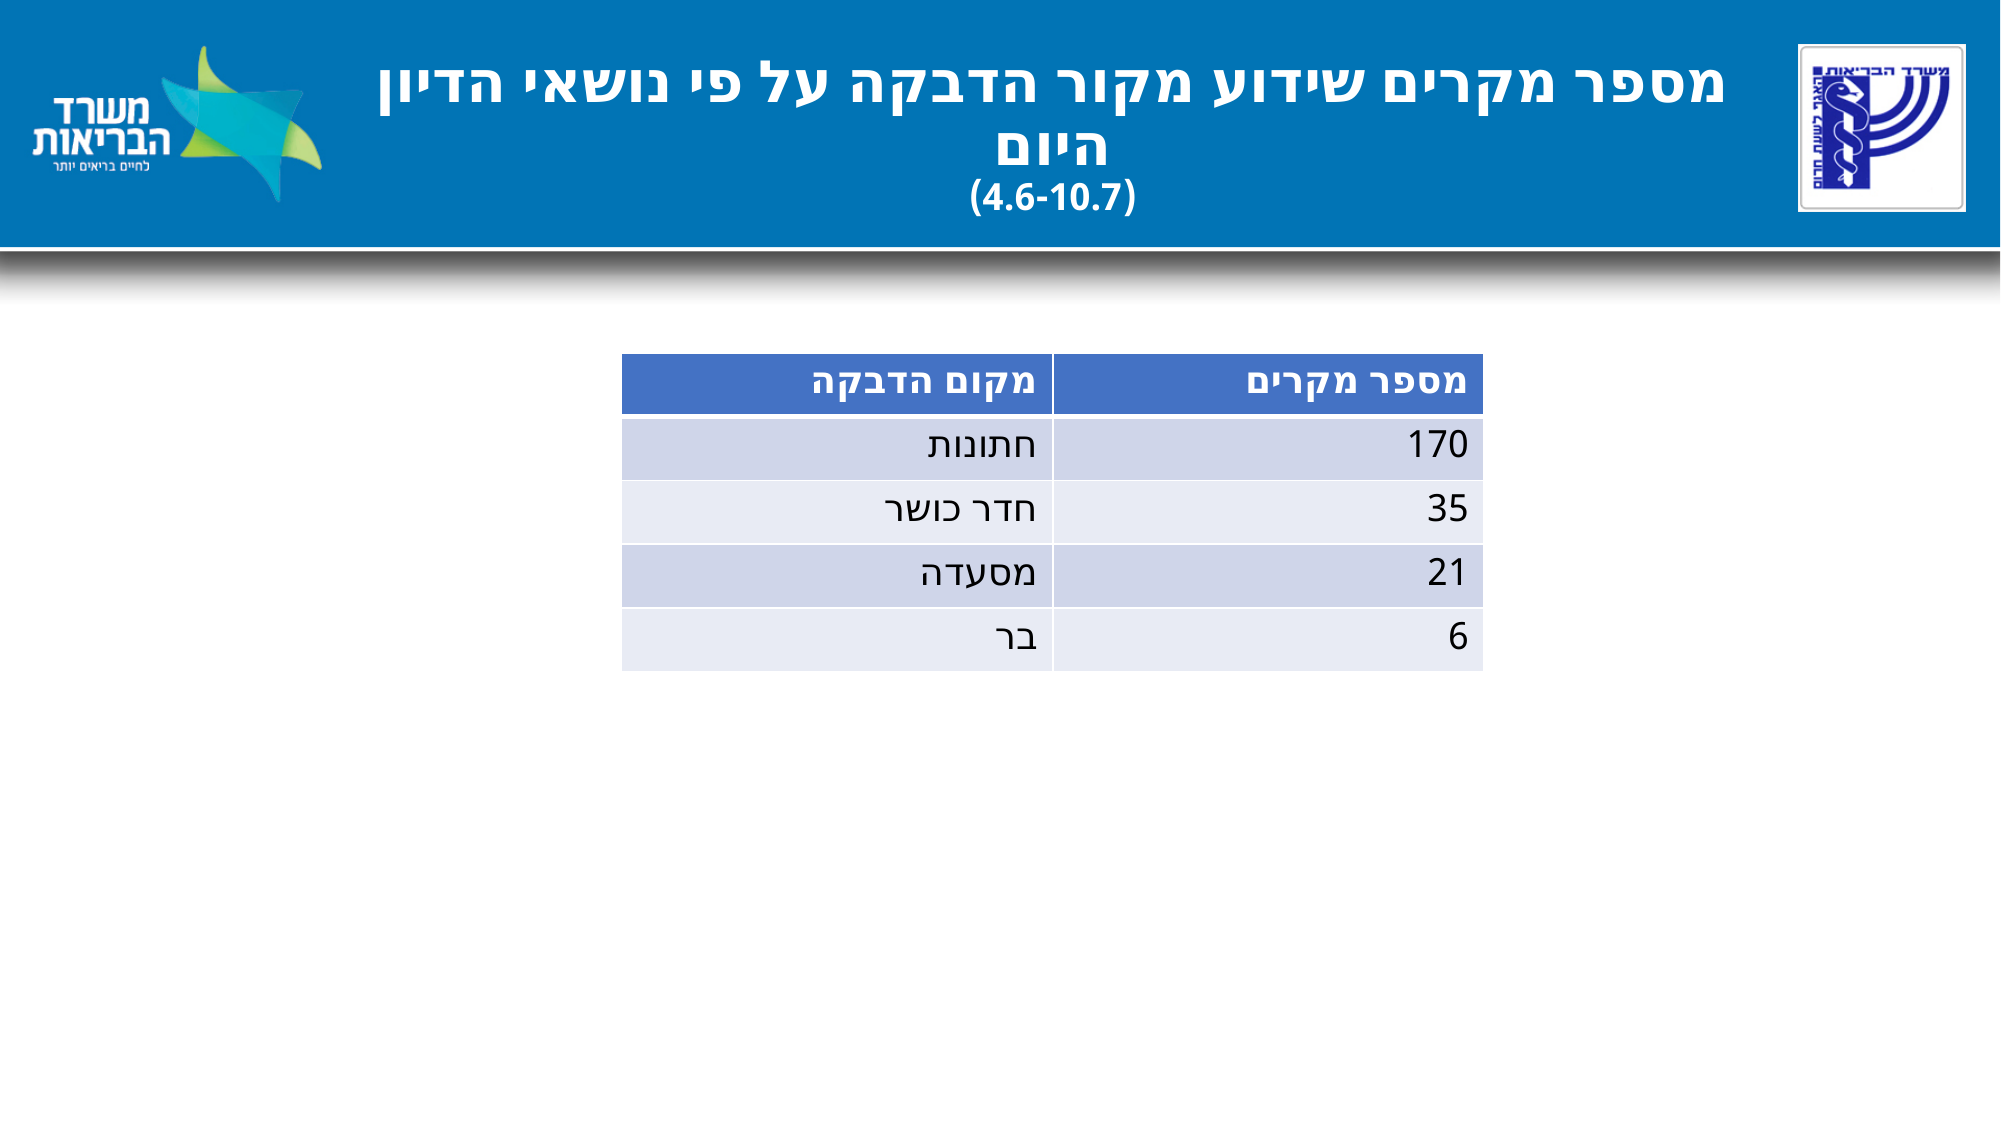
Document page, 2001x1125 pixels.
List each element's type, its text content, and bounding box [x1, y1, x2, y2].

table_cell 6 [1054, 609, 1483, 671]
table_cell חדר כושר [622, 481, 1052, 543]
table_cell בר [622, 609, 1052, 671]
title מספר מקרים שידוע מקור הדבקה על פי נושאי הדיון היום (4.6-10.7) [337, 59, 1768, 212]
picture [0, 0, 2001, 1125]
table_cell מסעדה [622, 545, 1052, 607]
table_header מקום הדבקה [622, 354, 1052, 414]
table_cell חתונות [622, 419, 1052, 480]
table_header מספר מקרים [1054, 354, 1483, 414]
table_cell 170 [1054, 419, 1483, 480]
table_cell 35 [1054, 481, 1483, 543]
table_cell 21 [1054, 545, 1483, 607]
